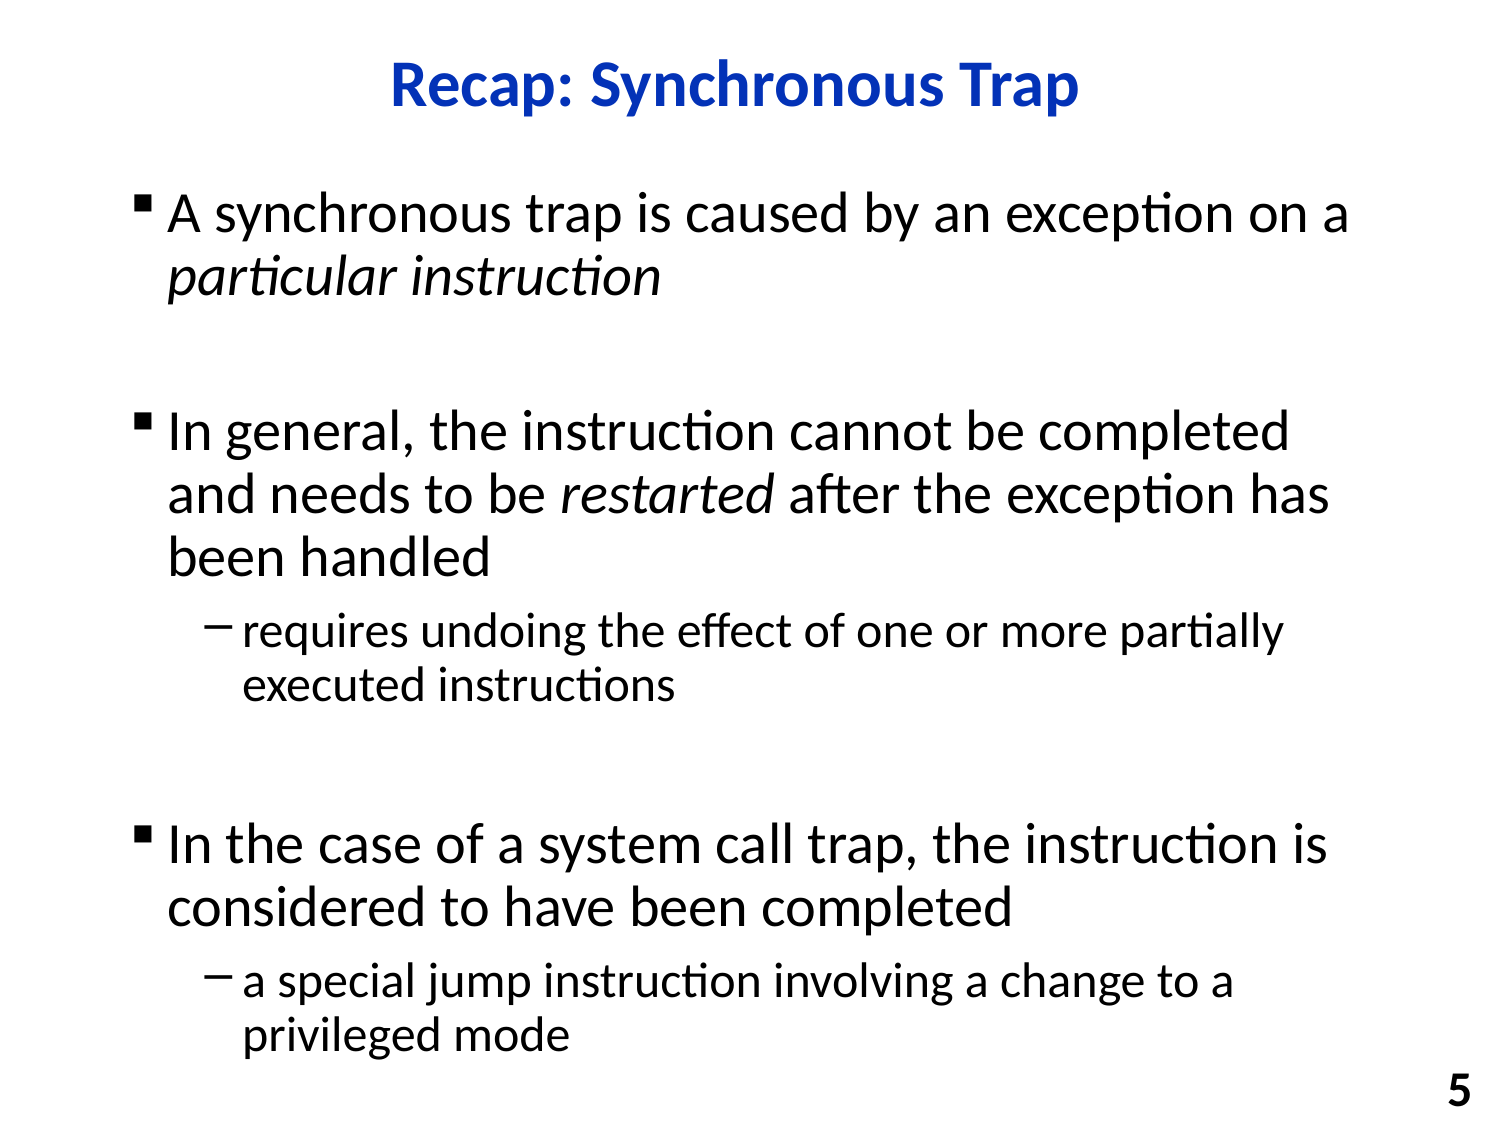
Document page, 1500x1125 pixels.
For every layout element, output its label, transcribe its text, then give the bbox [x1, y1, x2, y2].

slide_number 5 [1174, 1062, 1488, 1111]
list A synchronous trap is caused by an exception on a particular instruction In general, the instruction cannot be completed and needs to be restarted after the exception has been handled requires undoing the effect of one or more partially executed instructions In the case of a system call trap, the instruction is considered to have been completed a special jump instruction involving a change to a privileged mode [114, 174, 1376, 1005]
title Recap: Synchronous Trap [137, 24, 1335, 147]
